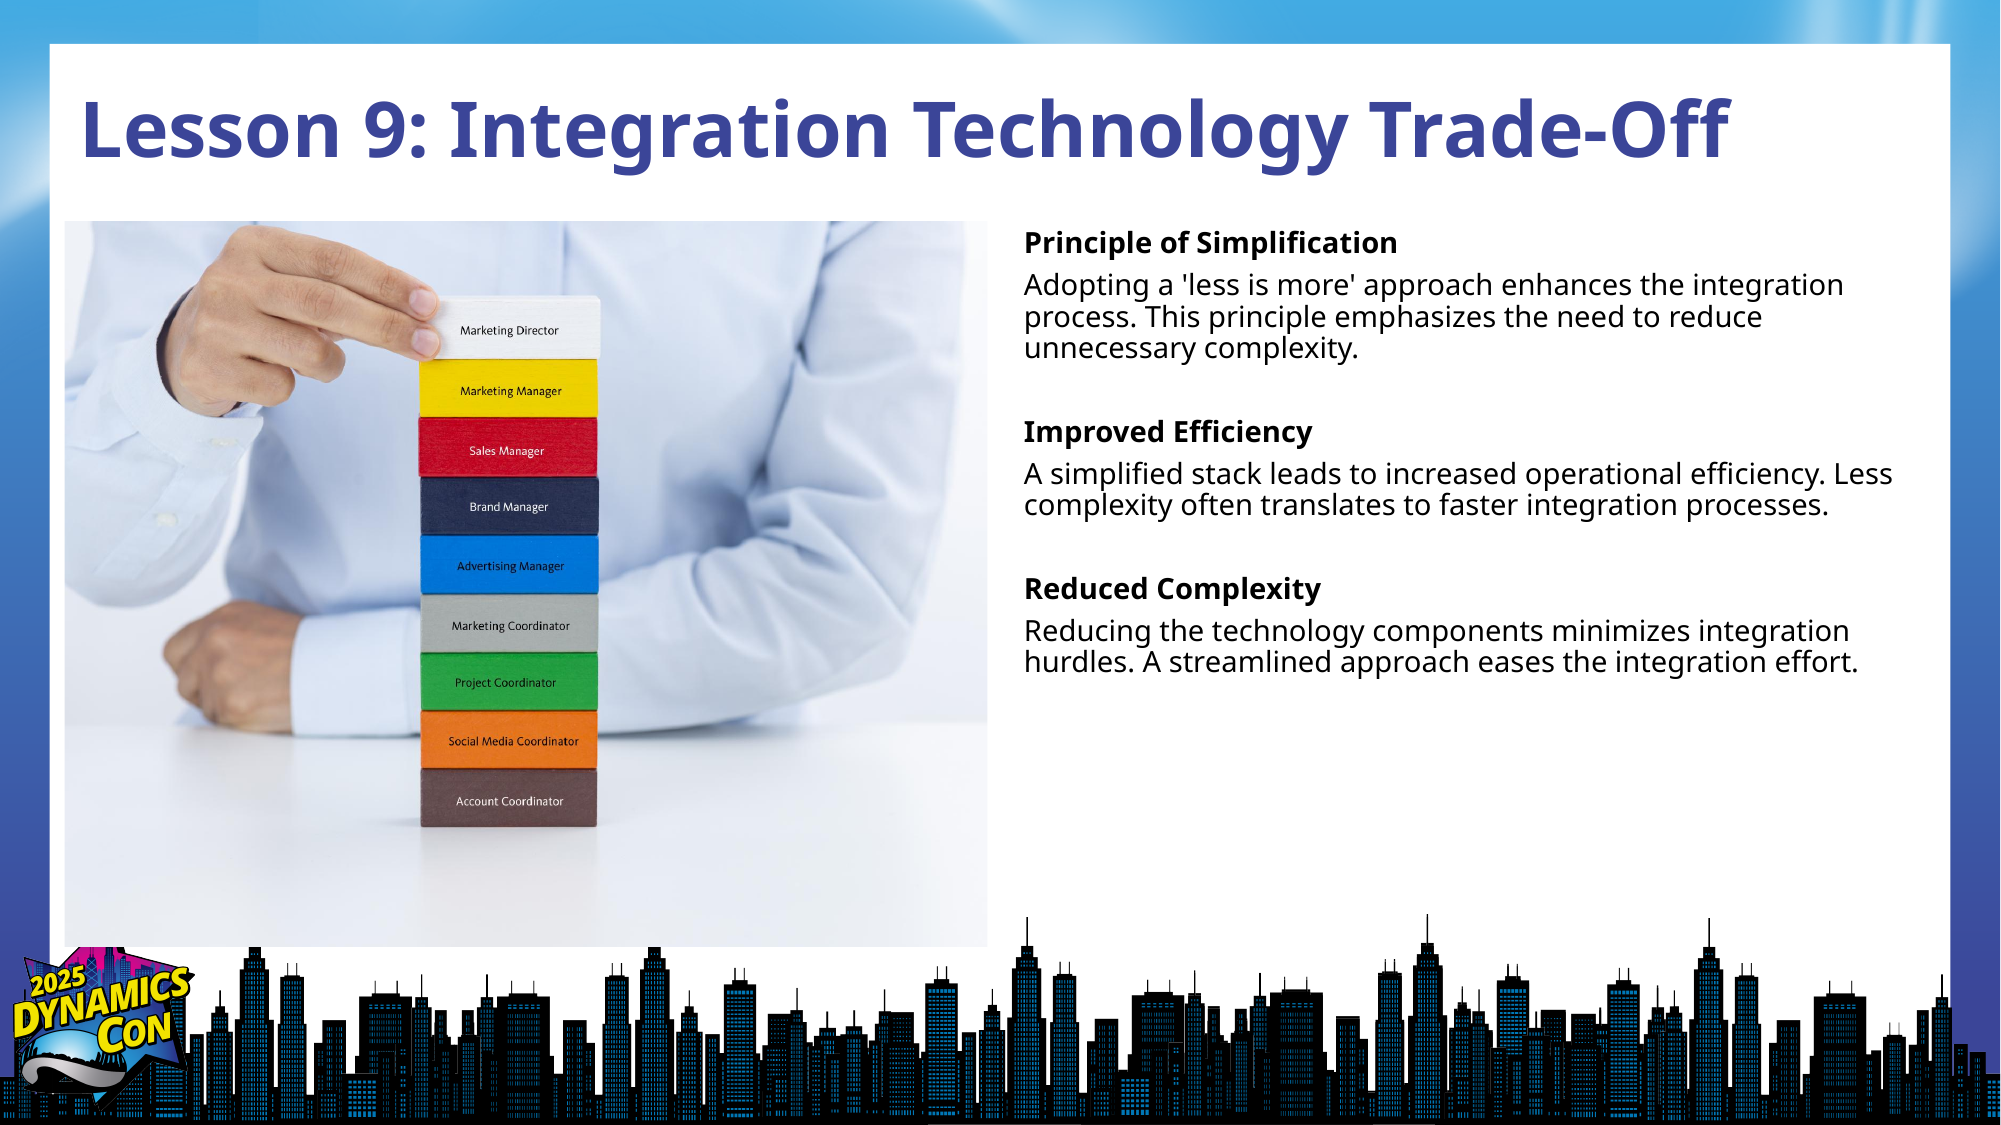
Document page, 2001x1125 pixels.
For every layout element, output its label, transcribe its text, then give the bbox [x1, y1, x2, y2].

picture [0, 0, 2001, 1125]
list Principle of Simplification Adopting a 'less is more' approach enhances the integration process. This principle emphasizes the need to reduce unnecessary complexity. Improved Efficiency A simplified stack leads to increased operational efficiency. Less complexity often translates to faster integration processes. Reduced Complexity Reducing the technology components minimizes integration hurdles. A streamlined approach eases the integration effort. [1008, 221, 1932, 947]
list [64, 220, 988, 948]
title Lesson 9: Integration Technology Trade-Off [64, 60, 1932, 205]
